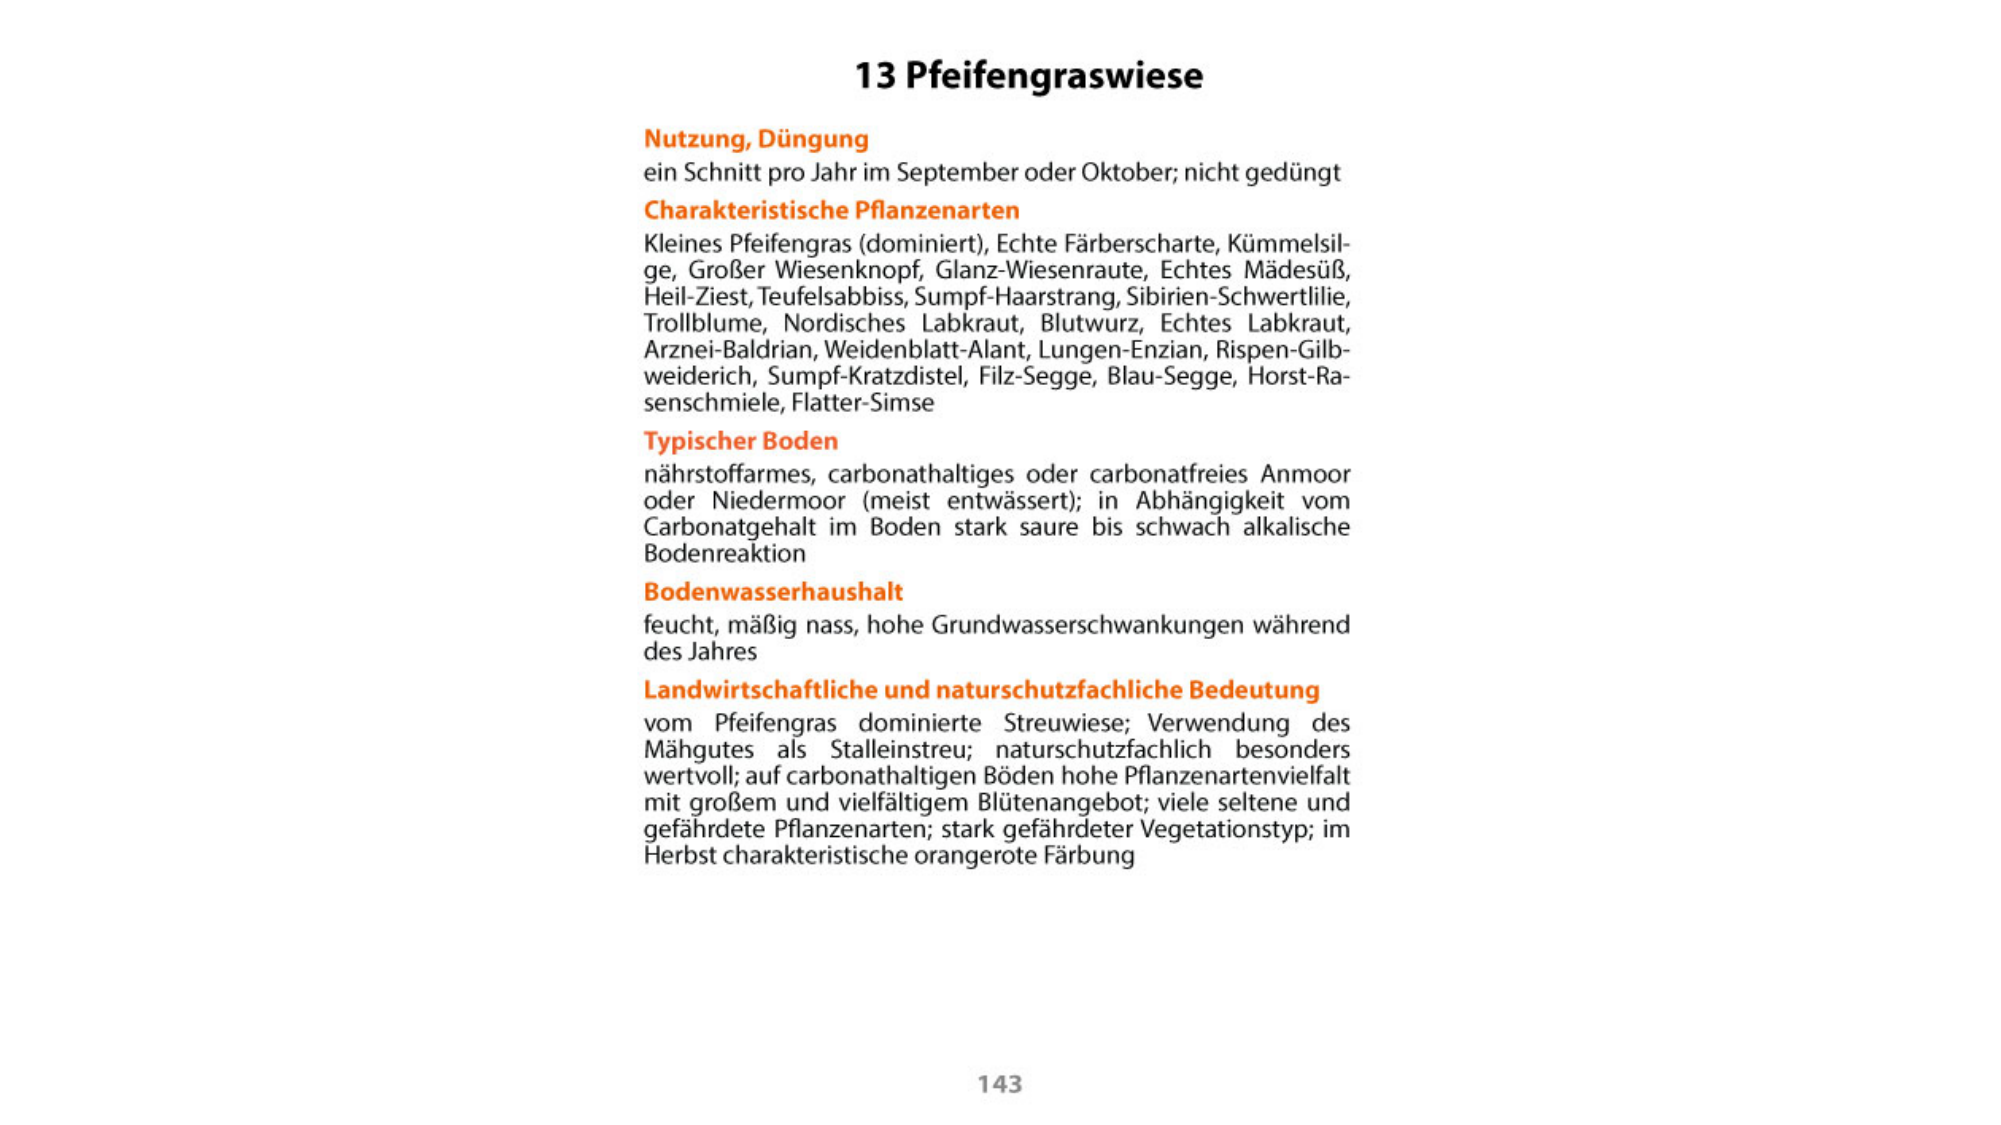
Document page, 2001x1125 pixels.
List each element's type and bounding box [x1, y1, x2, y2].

picture [625, 0, 1375, 1125]
